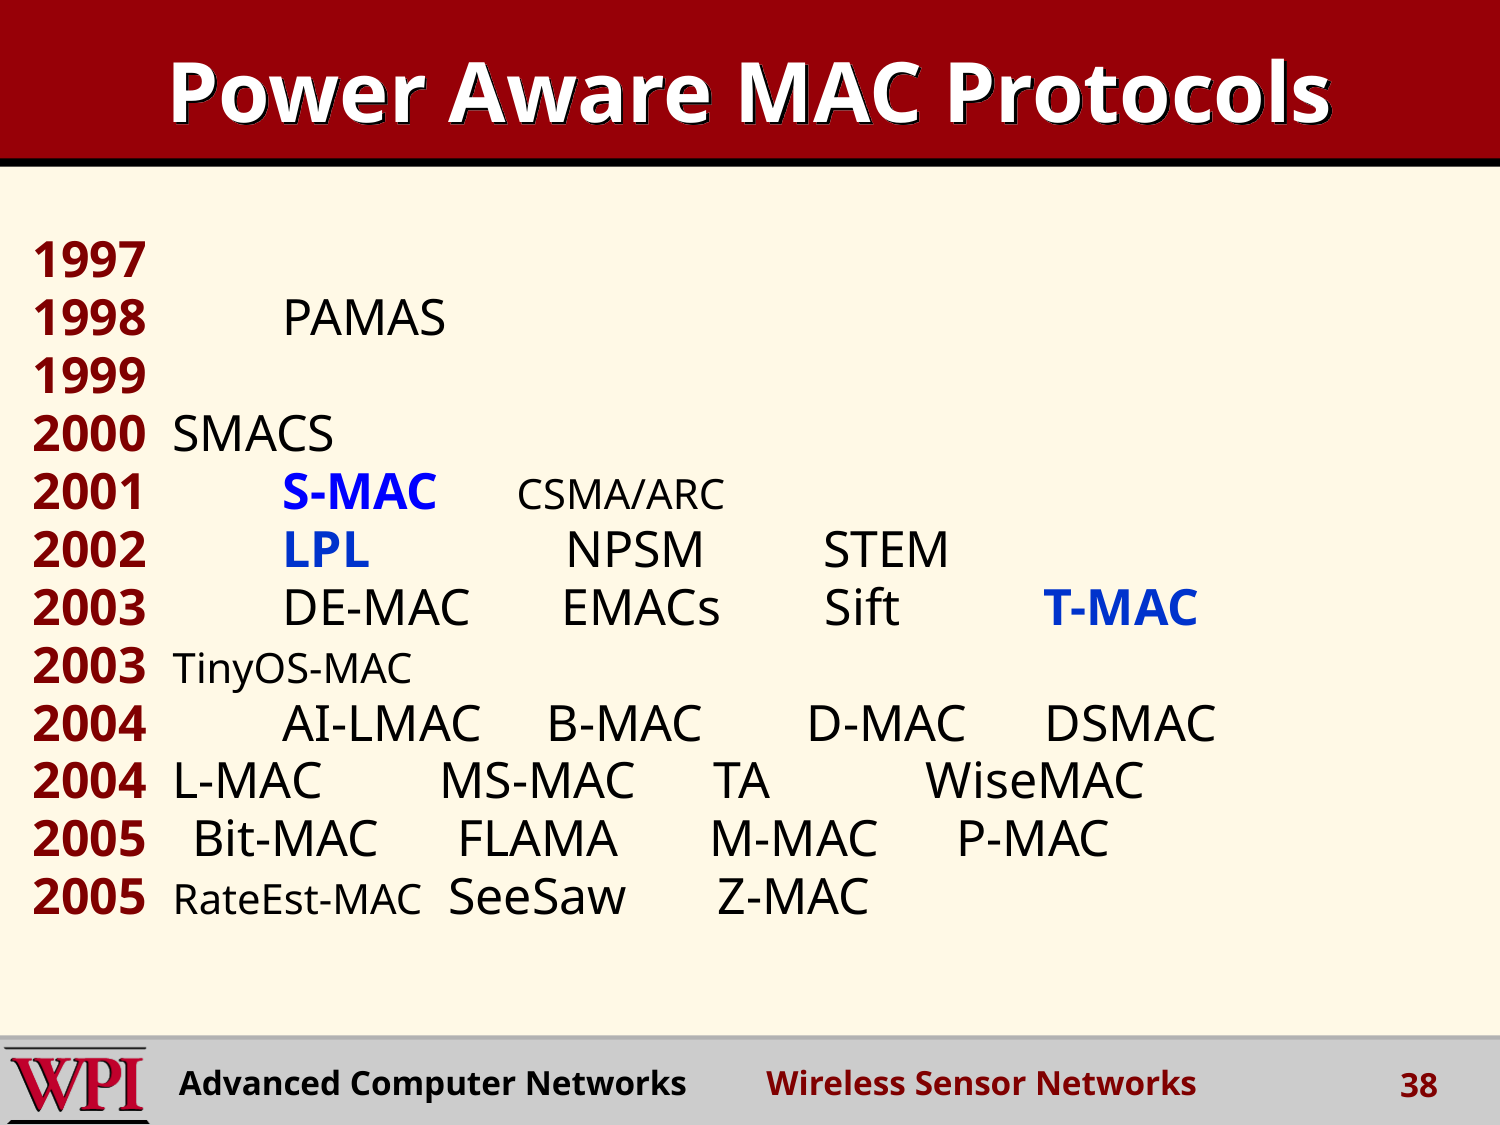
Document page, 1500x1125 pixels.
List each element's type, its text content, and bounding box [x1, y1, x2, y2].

picture [0, 0, 1500, 158]
list 1997 1998 PAMAS 1999 2000 SMACS 2001 S-MAC CSMA/ARC 2002 LPL NPSM STEM 2003 DE-MAC EMACs Sift T-MAC 2003 TinyOS-MAC 2004 AI-LMAC B-MAC D-MAC DSMAC 2004 L-MAC MS-MAC TA WiseMAC 2005 Bit-MAC FLAMA M-MAC P-MAC 2005 RateEst-MAC SeeSaw Z-MAC [17, 231, 1477, 988]
picture [0, 167, 1500, 1035]
title Power Aware MAC Protocols [29, 18, 1471, 150]
footer Advanced Computer Networks Wireless Sensor Networks [163, 1054, 1337, 1122]
picture [0, 1040, 1500, 1125]
slide_number 38 [1344, 1056, 1495, 1107]
